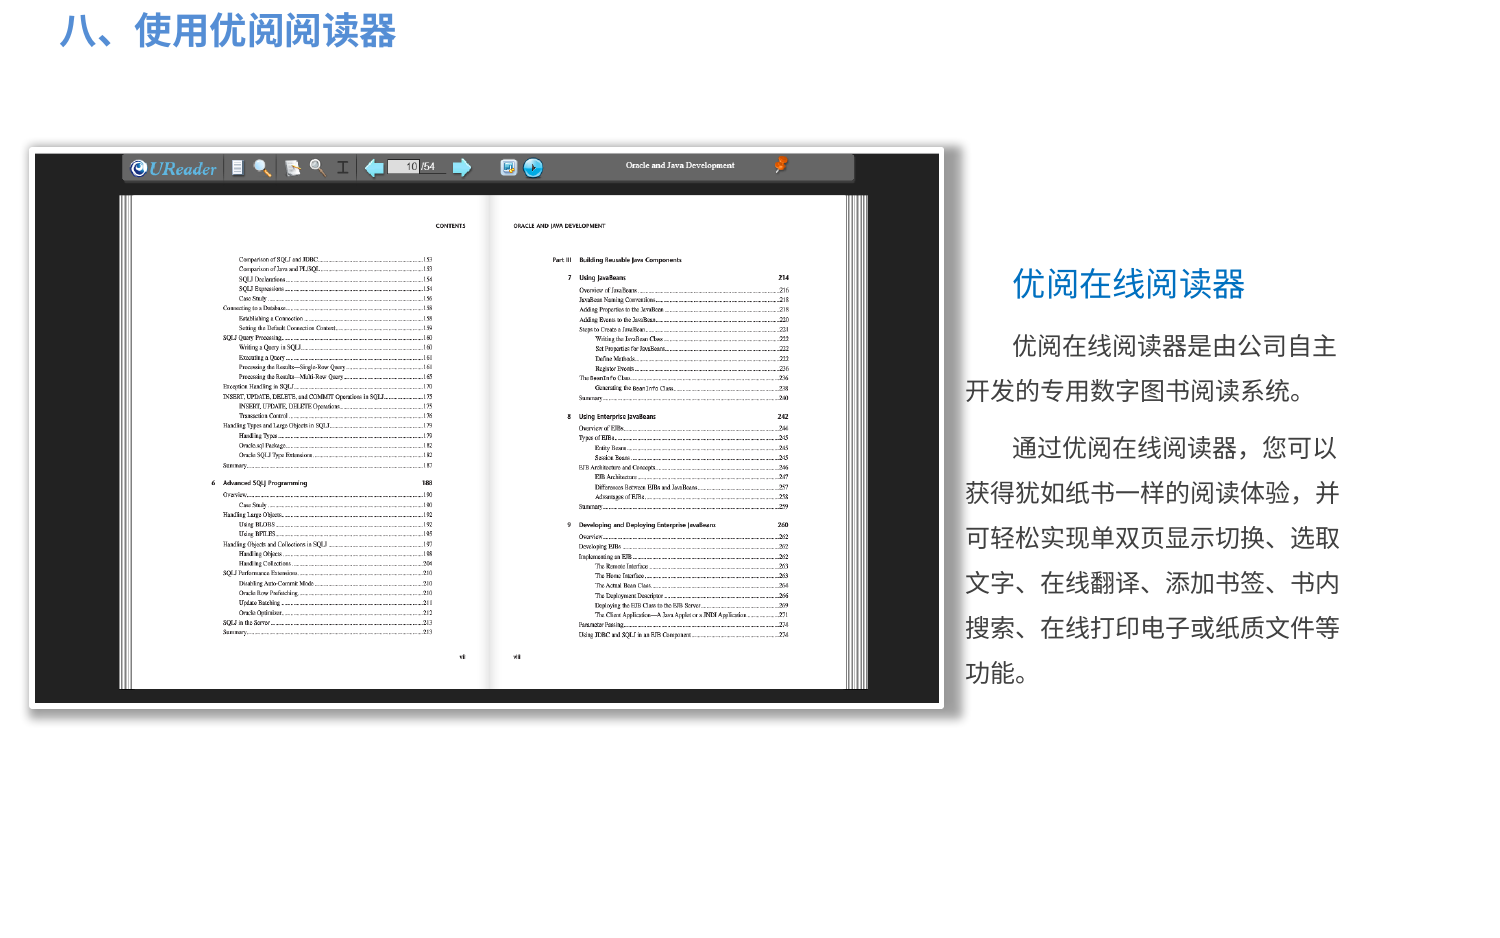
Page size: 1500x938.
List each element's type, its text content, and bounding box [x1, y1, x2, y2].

text_box 八、使用优阅阅读器 [35, 0, 422, 60]
text_box 优阅在线阅读器 优阅在线阅读器是由公司自主开发的专用数字图书阅读系统。 通过优阅在线阅读器，您可以获得犹如纸书一样的阅读体验，并可轻松实现单双页显示切换、选取文字、在线翻译、添加书签、书内搜索、在线打印电子或纸质文件等功能。 [969, 255, 1376, 695]
picture [34, 152, 939, 704]
